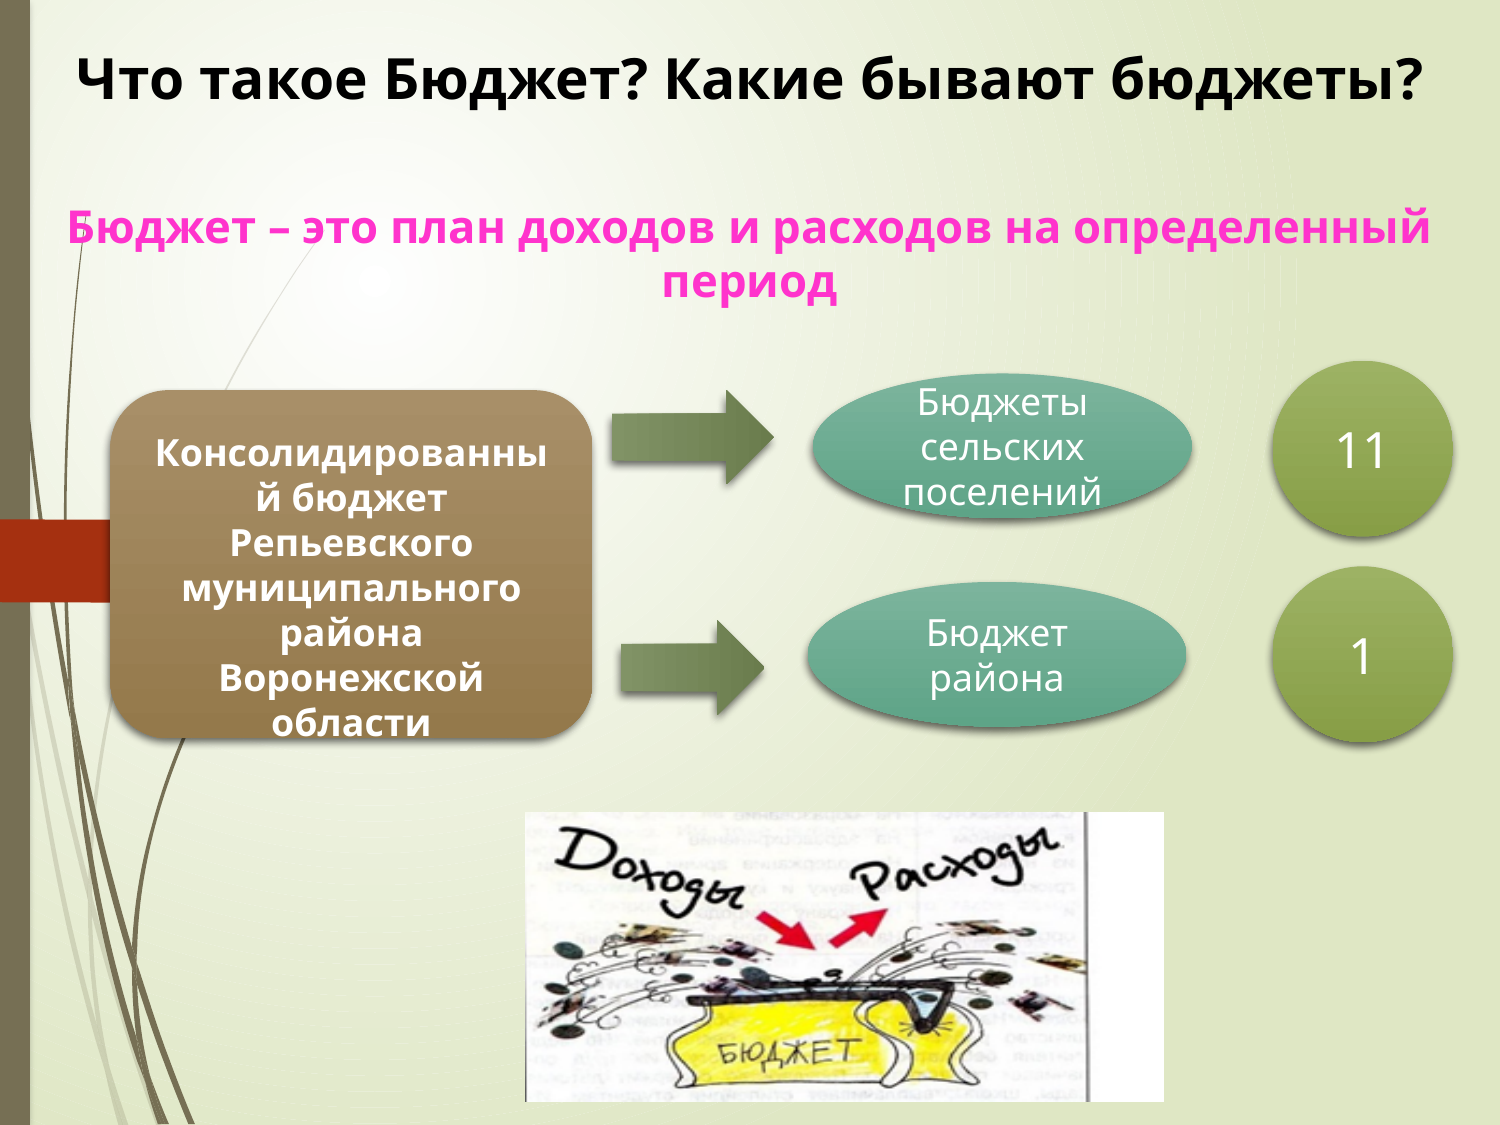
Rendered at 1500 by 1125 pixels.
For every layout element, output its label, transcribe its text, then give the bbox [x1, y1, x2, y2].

text_box 11 [1272, 360, 1454, 537]
text_box Бюджеты сельских поселений [813, 373, 1192, 519]
text_box [621, 620, 765, 715]
text_box Консолидированный бюджет Репьевского муниципального района Воронежской области [110, 390, 593, 739]
list Что такое Бюджет? Какие бывают бюджеты? Бюджет – это план доходов и расходов на определенный период [46, 35, 1454, 317]
text_box 1 [1272, 566, 1454, 743]
picture [525, 811, 1164, 1102]
title [117, 328, 1394, 1102]
text_box Бюджет района [807, 581, 1187, 727]
text_box [611, 390, 774, 485]
